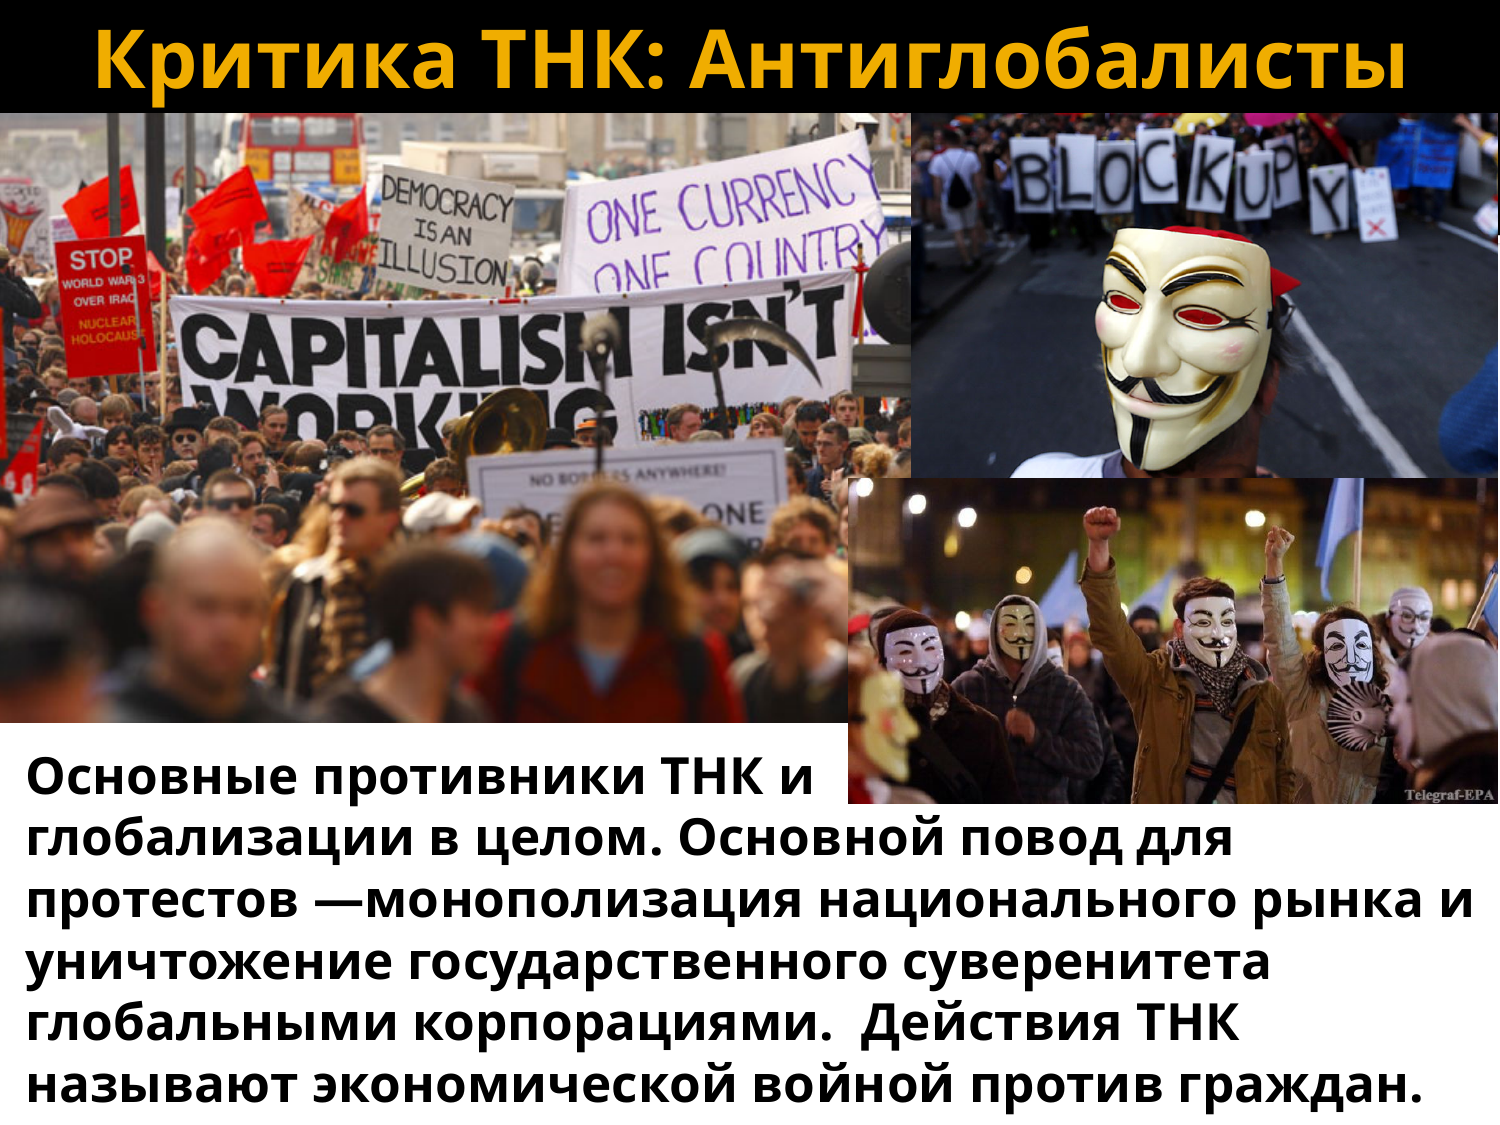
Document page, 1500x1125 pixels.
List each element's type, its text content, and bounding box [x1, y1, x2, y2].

picture [0, 113, 1498, 804]
list Основные противники ТНК и глобализации в целом. Основной повод для протестов —монополизация национального рынка и уничтожение государственного суверенитета глобальными корпорациями. Действия ТНК называют экономической войной против граждан. [0, 732, 1493, 1125]
title Критика ТНК: Антиглобалисты [76, 0, 1427, 111]
